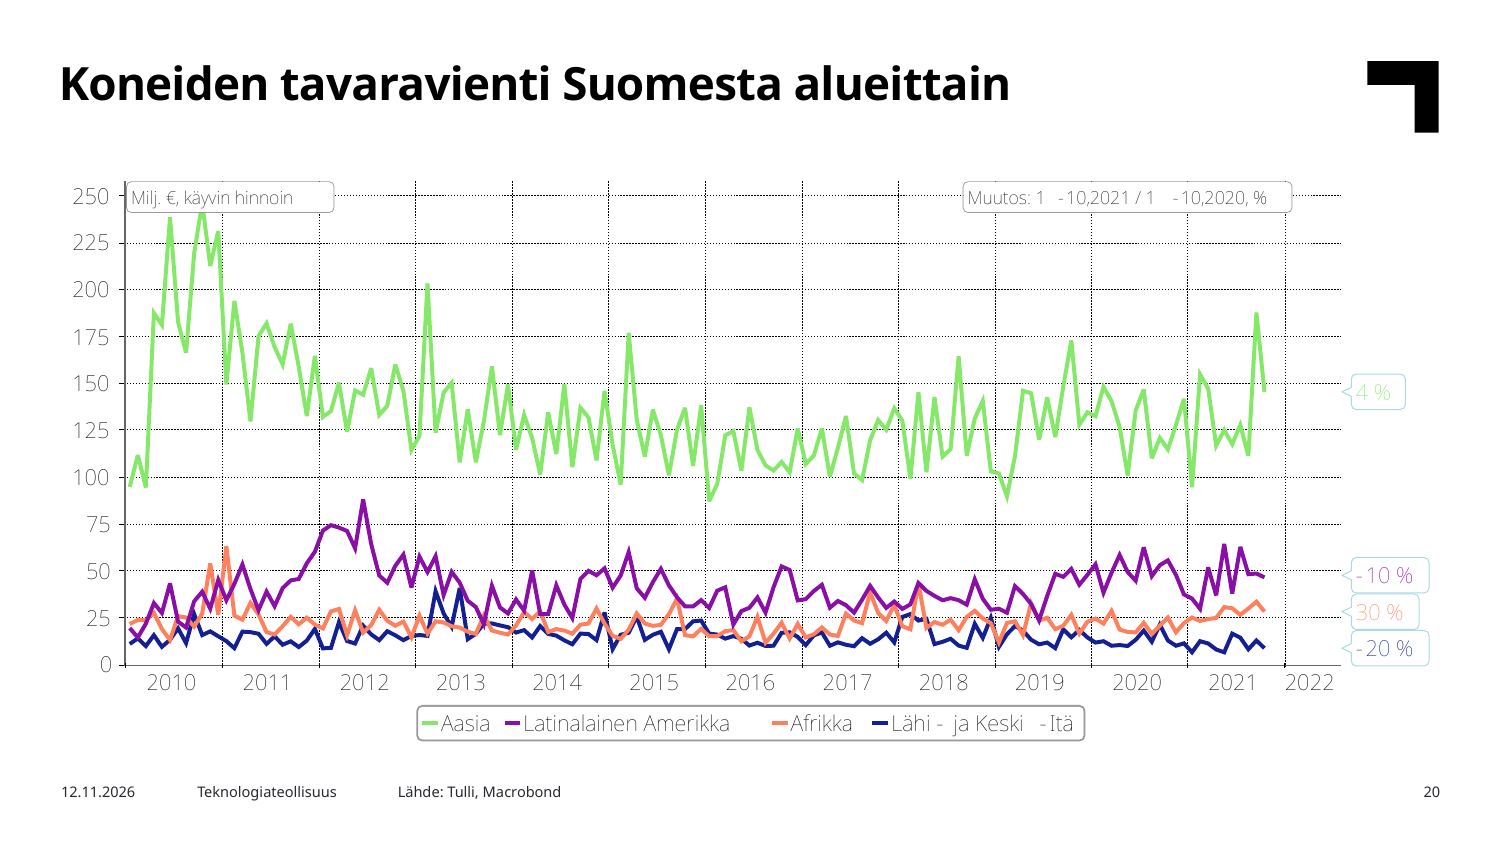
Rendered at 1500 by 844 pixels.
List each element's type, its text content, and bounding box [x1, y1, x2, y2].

slide_number 20 [1313, 775, 1456, 803]
list Lähde: Tulli, Macrobond [382, 775, 871, 803]
list Koneiden tavaravienti Suomesta alueittain [41, 46, 1353, 153]
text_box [64, 173, 1438, 755]
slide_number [46, 775, 182, 803]
footer Teknologiateollisuus [182, 775, 382, 803]
